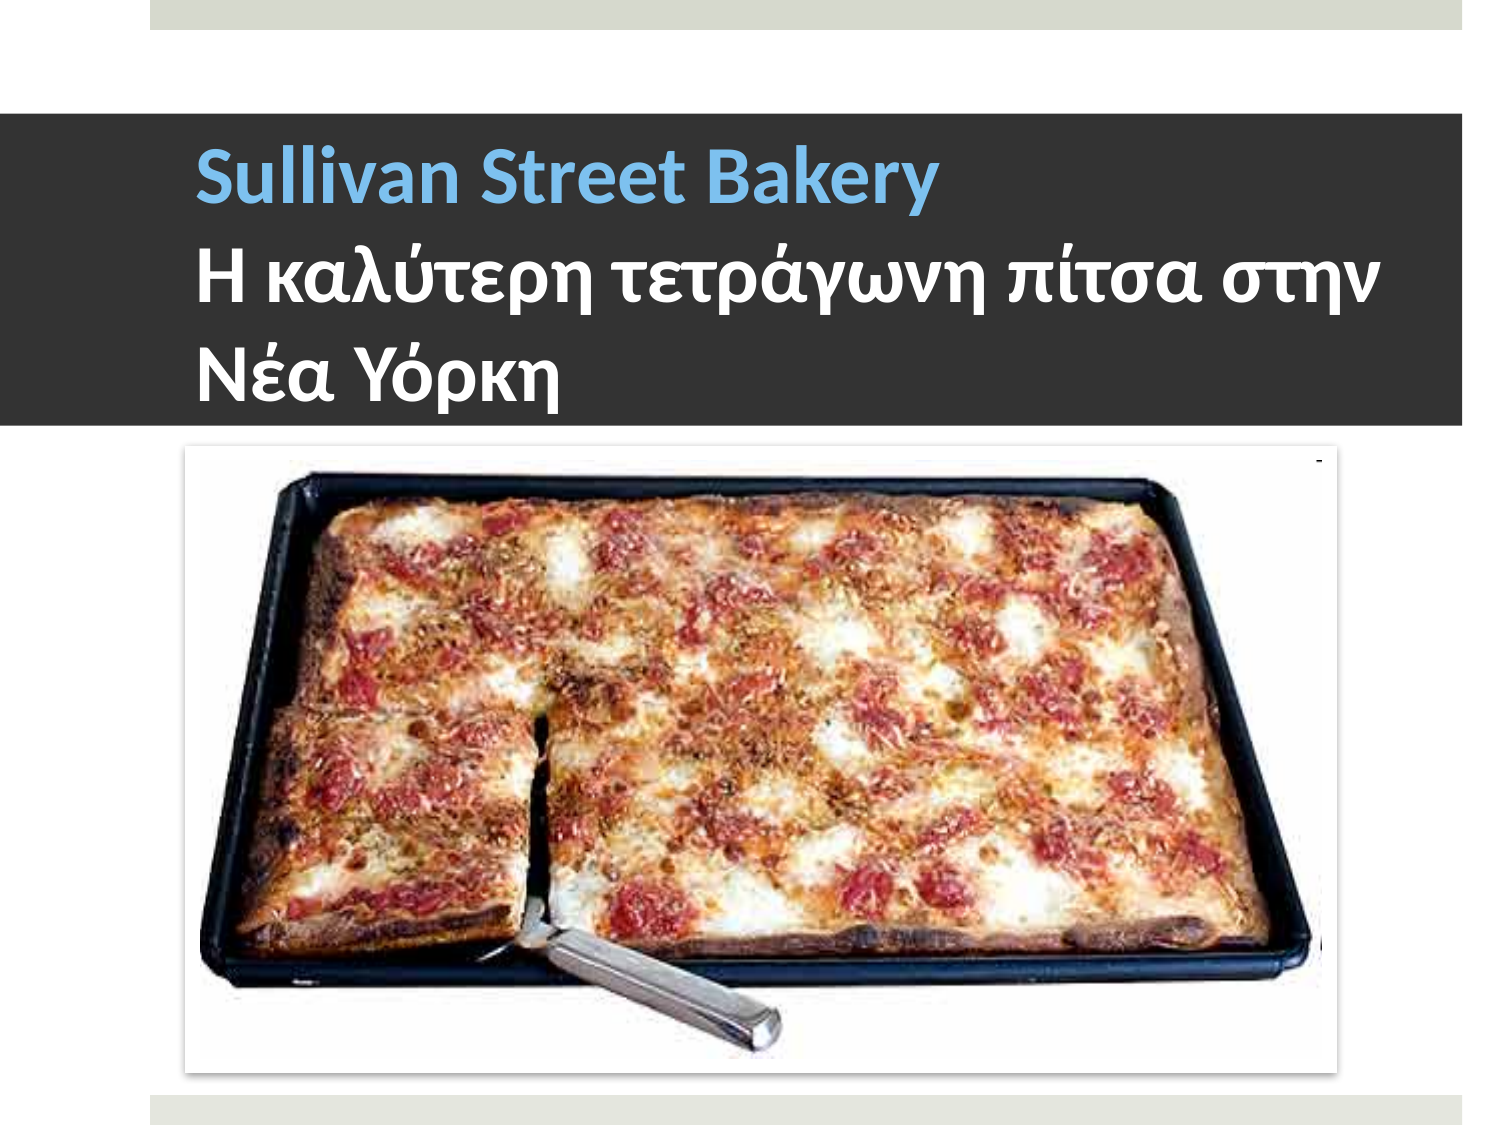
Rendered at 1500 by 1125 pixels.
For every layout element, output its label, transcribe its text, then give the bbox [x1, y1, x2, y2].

title Sullivan Street Bakery Η καλύτερη τετράγωνη πίτσα στην Νέα Υόρκη [0, 113, 1463, 426]
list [199, 459, 1323, 1060]
